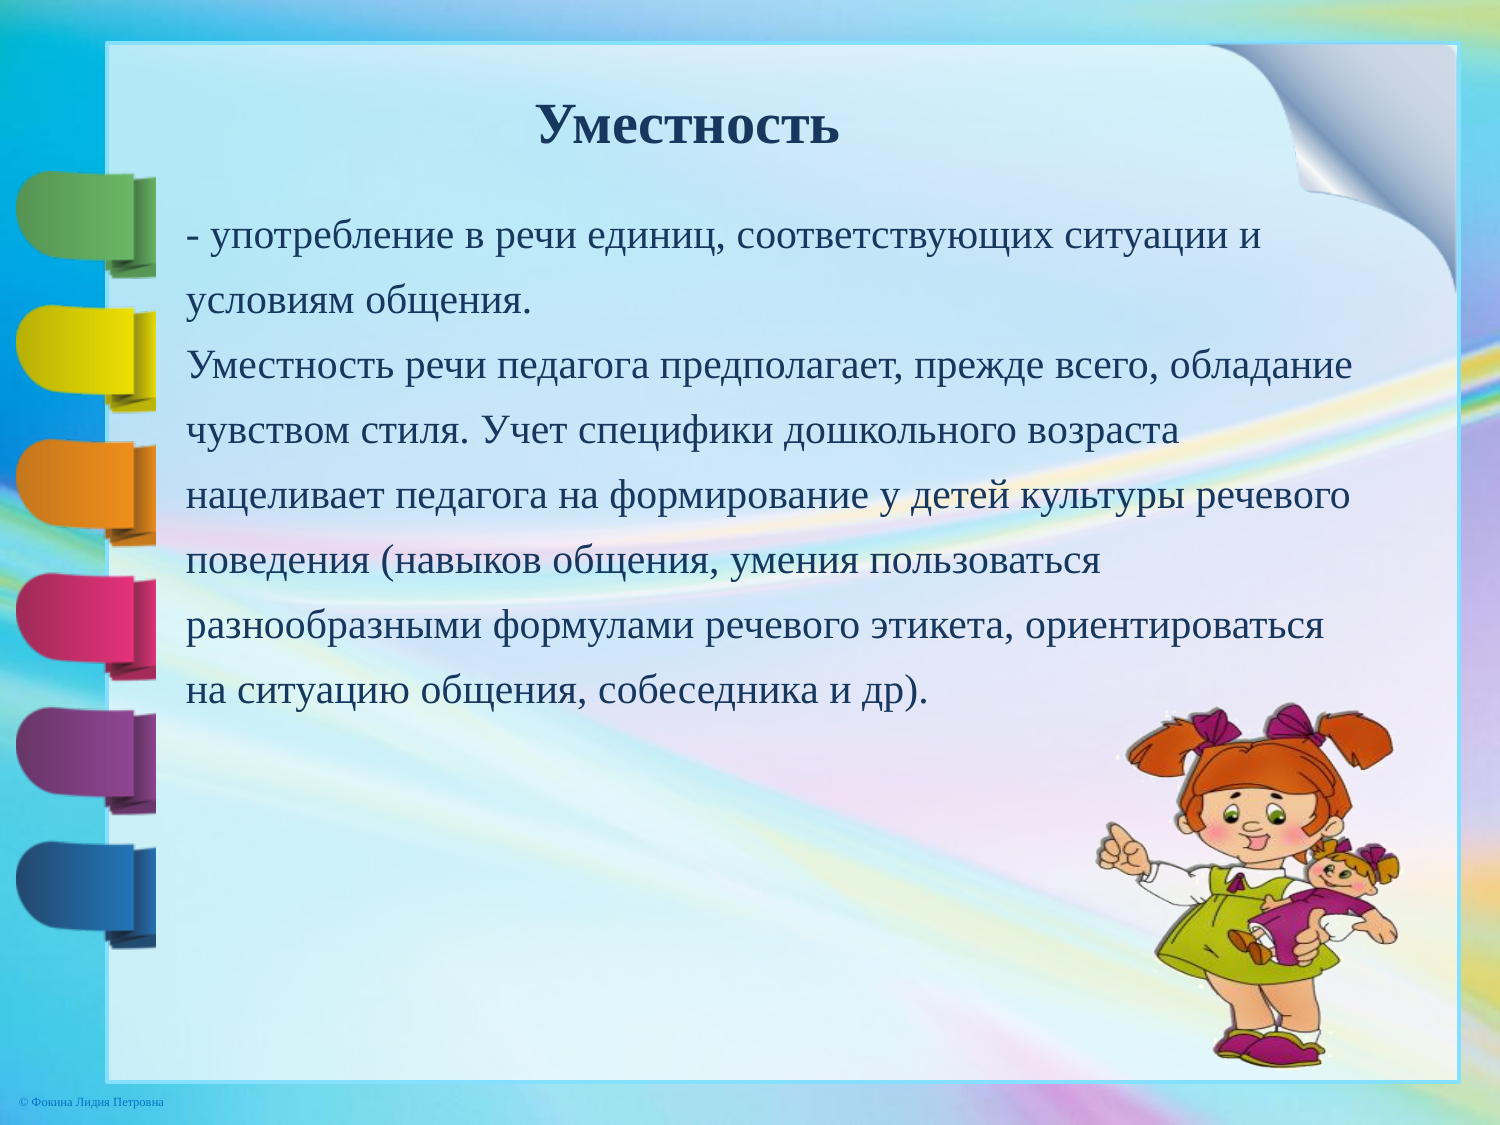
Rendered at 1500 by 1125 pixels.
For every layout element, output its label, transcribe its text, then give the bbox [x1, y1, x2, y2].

text_box - употребление в речи единиц, соответствующих ситуации и условиям общения. Уместность речи педагога предполагает, прежде всего, обладание чувством стиля. Учет специфики дошкольного возраста нацеливает педагога на формирование у детей культуры речевого поведения (навыков общения, умения пользоваться разнообразными формулами речевого этикета, ориентироваться на ситуацию общения, собеседника и др). [171, 184, 1376, 720]
text_box Уместность [519, 78, 856, 163]
picture [0, 0, 1500, 1125]
picture [1092, 692, 1411, 1070]
